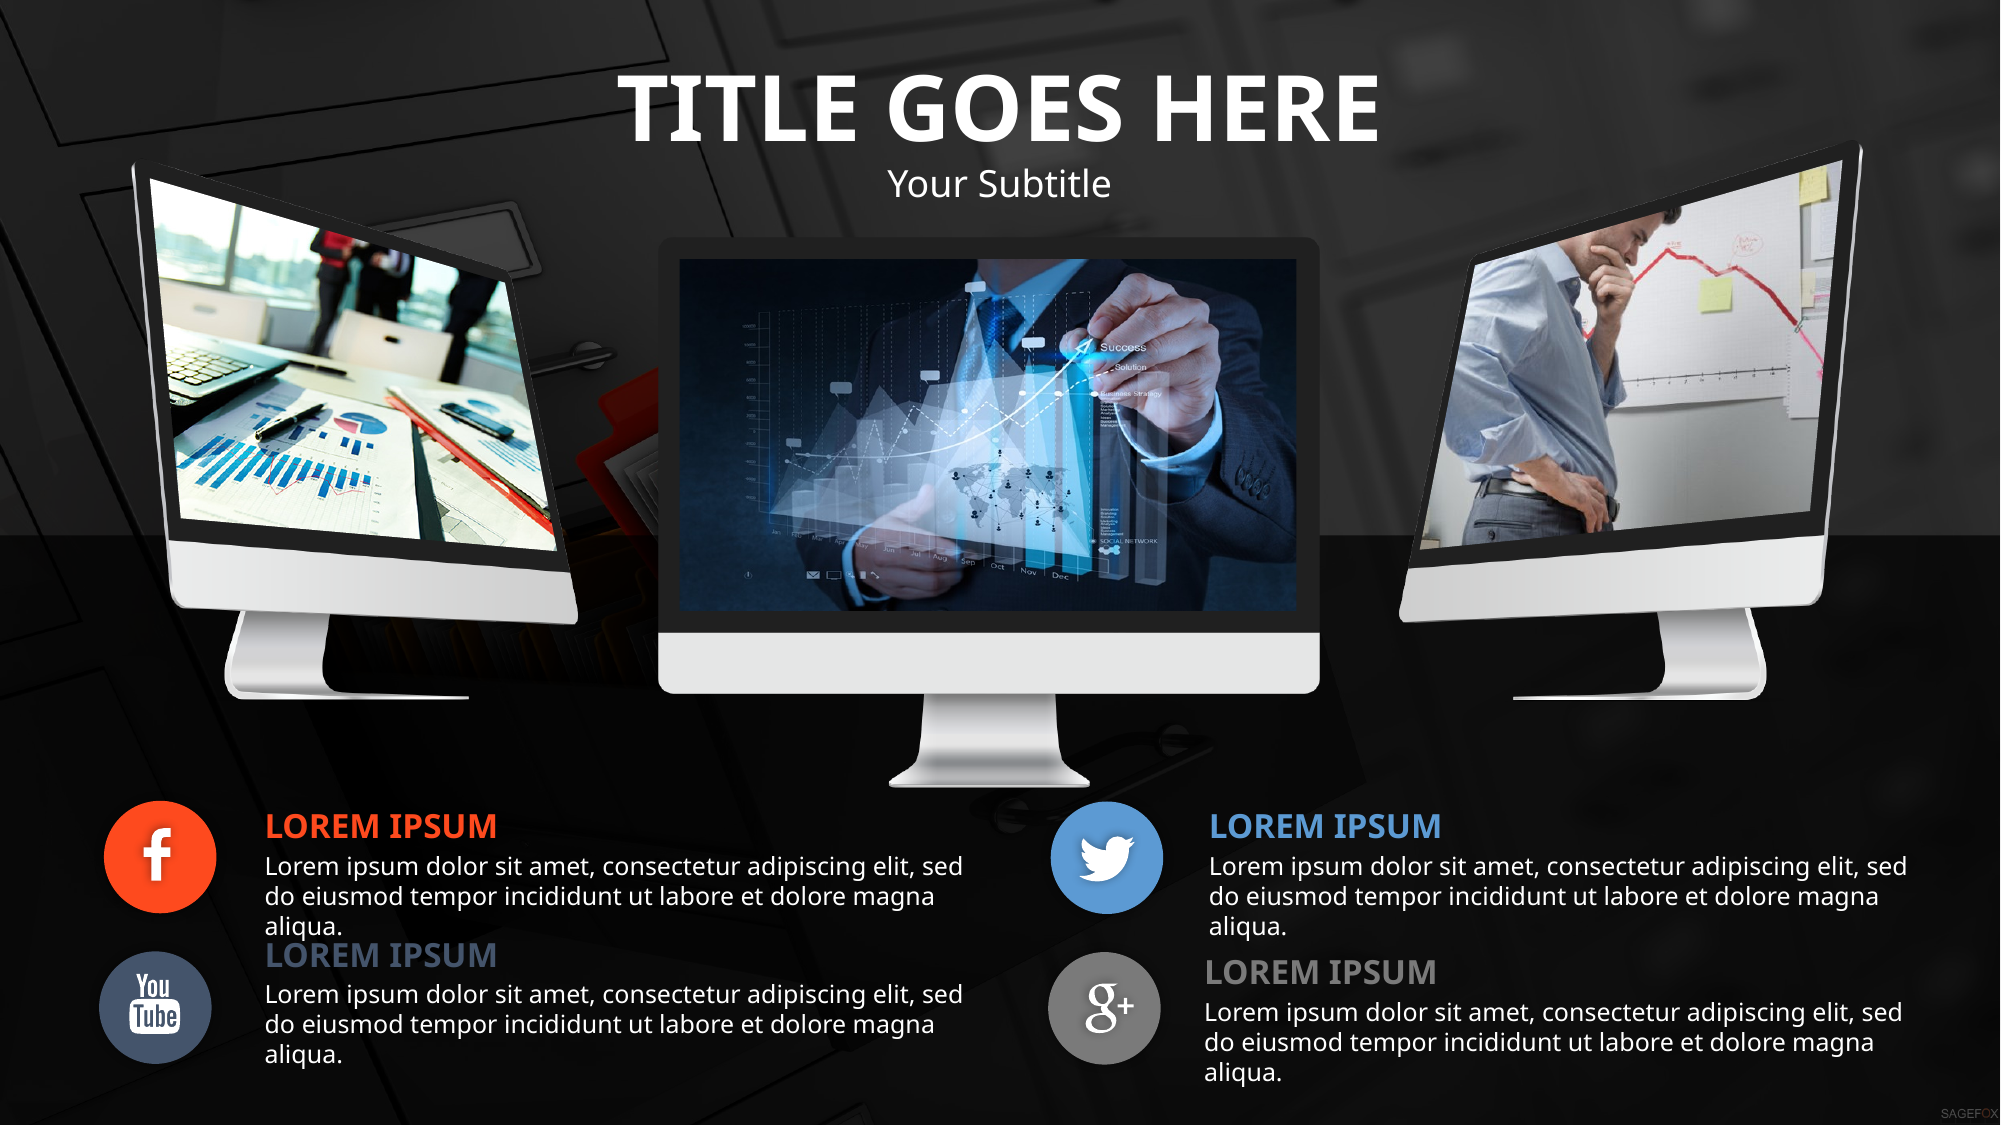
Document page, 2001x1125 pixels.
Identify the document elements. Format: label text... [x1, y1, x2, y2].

text_box LOREM IPSUM Lorem ipsum dolor sit amet, consectetur adipiscing elit, sed do eiusmod tempor incididunt ut labore et dolore magna aliqua. [1189, 943, 1940, 1094]
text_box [1048, 952, 1161, 1065]
text_box LOREM IPSUM Lorem ipsum dolor sit amet, consectetur adipiscing elit, sed do eiusmod tempor incididunt ut labore et dolore magna aliqua. [249, 797, 1000, 926]
picture [0, 0, 2001, 1125]
text_box TITLE GOES HERE Your Subtitle [548, 42, 1452, 212]
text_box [1050, 801, 1164, 914]
text_box [0, 534, 2000, 1125]
text_box LOREM IPSUM Lorem ipsum dolor sit amet, consectetur adipiscing elit, sed do eiusmod tempor incididunt ut labore et dolore magna aliqua. [249, 926, 1000, 1077]
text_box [103, 800, 217, 914]
text_box LOREM IPSUM Lorem ipsum dolor sit amet, consectetur adipiscing elit, sed do eiusmod tempor incididunt ut labore et dolore magna aliqua. [1194, 797, 1945, 948]
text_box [99, 951, 212, 1064]
